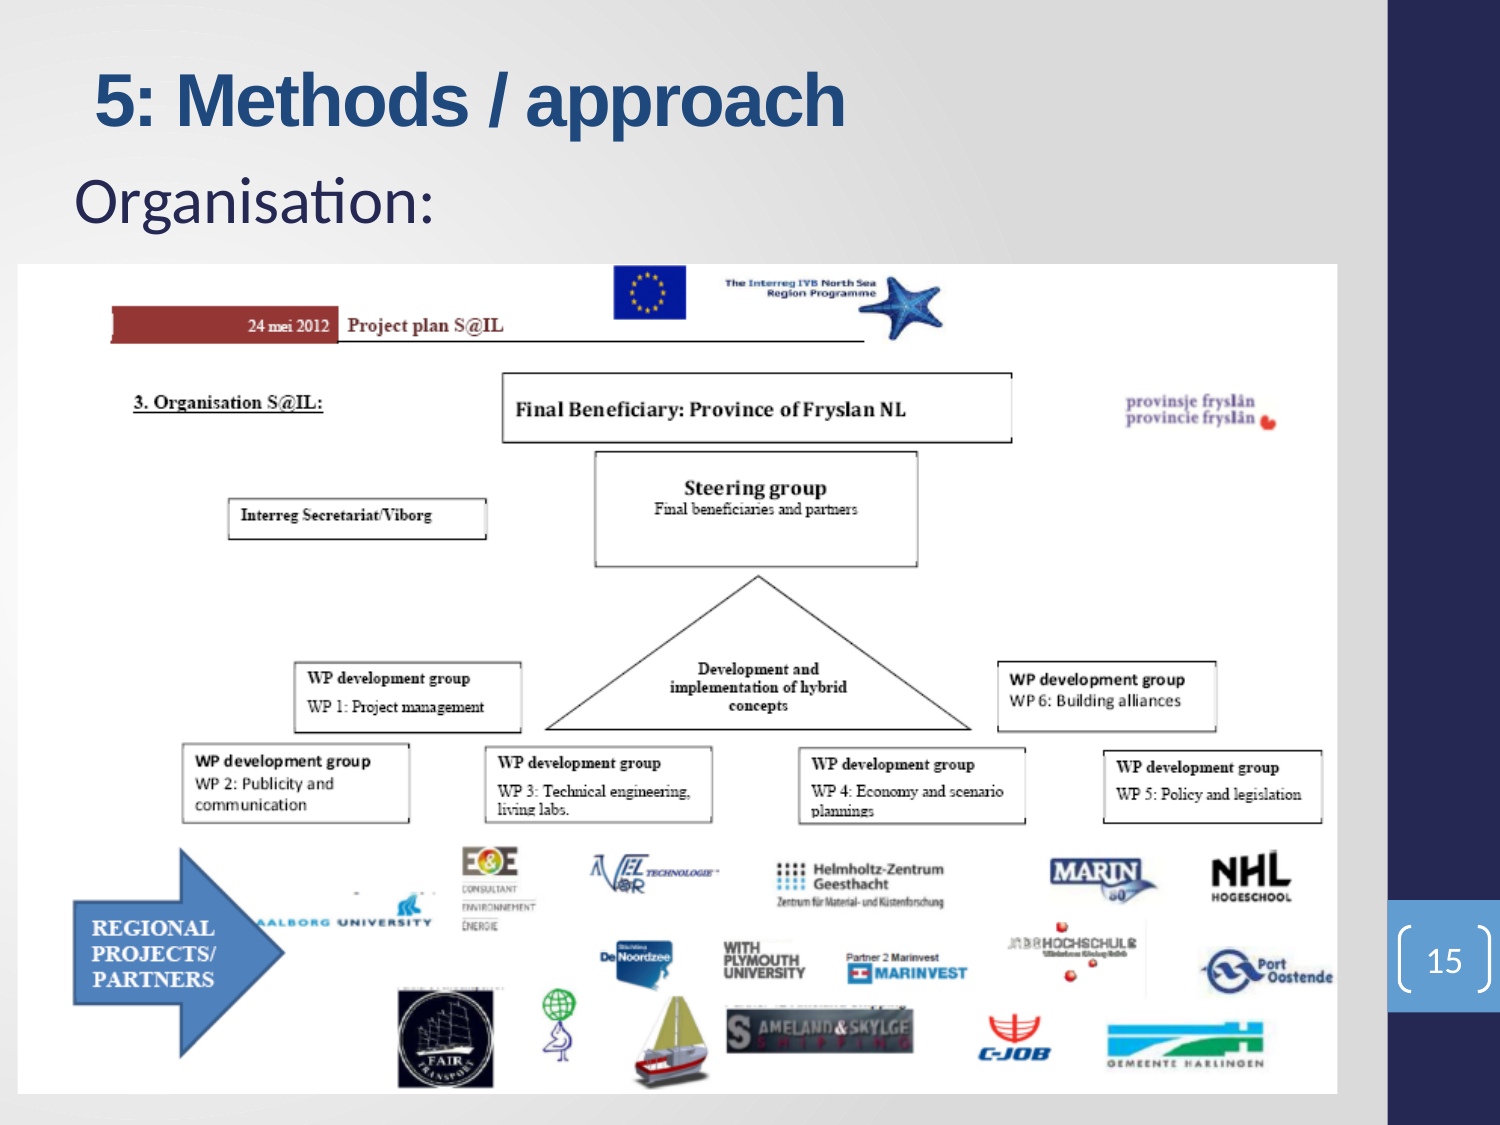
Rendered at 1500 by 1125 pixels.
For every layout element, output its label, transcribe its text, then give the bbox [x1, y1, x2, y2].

title 5: Methods / approach [79, 90, 1353, 150]
slide_number 15 [1397, 924, 1492, 994]
text_box Organisation: [59, 109, 514, 263]
picture [16, 263, 1339, 1095]
